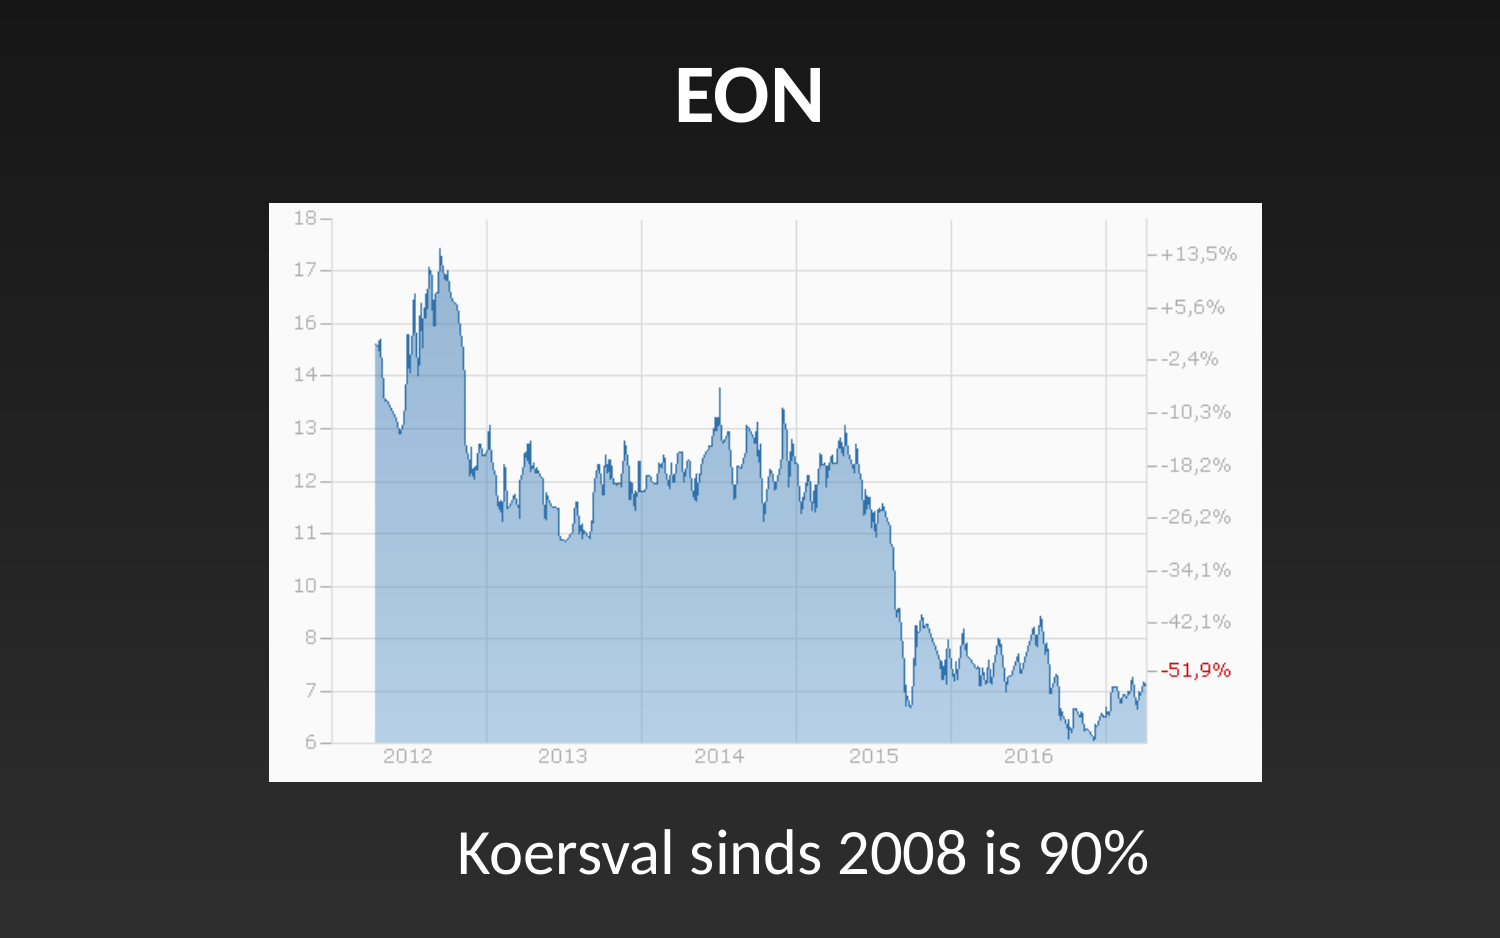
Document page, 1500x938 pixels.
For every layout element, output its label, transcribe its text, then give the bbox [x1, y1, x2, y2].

picture [269, 202, 1263, 782]
list Koersval sinds 2008 is 90% [15, 179, 1500, 938]
title EON [0, 10, 1500, 168]
